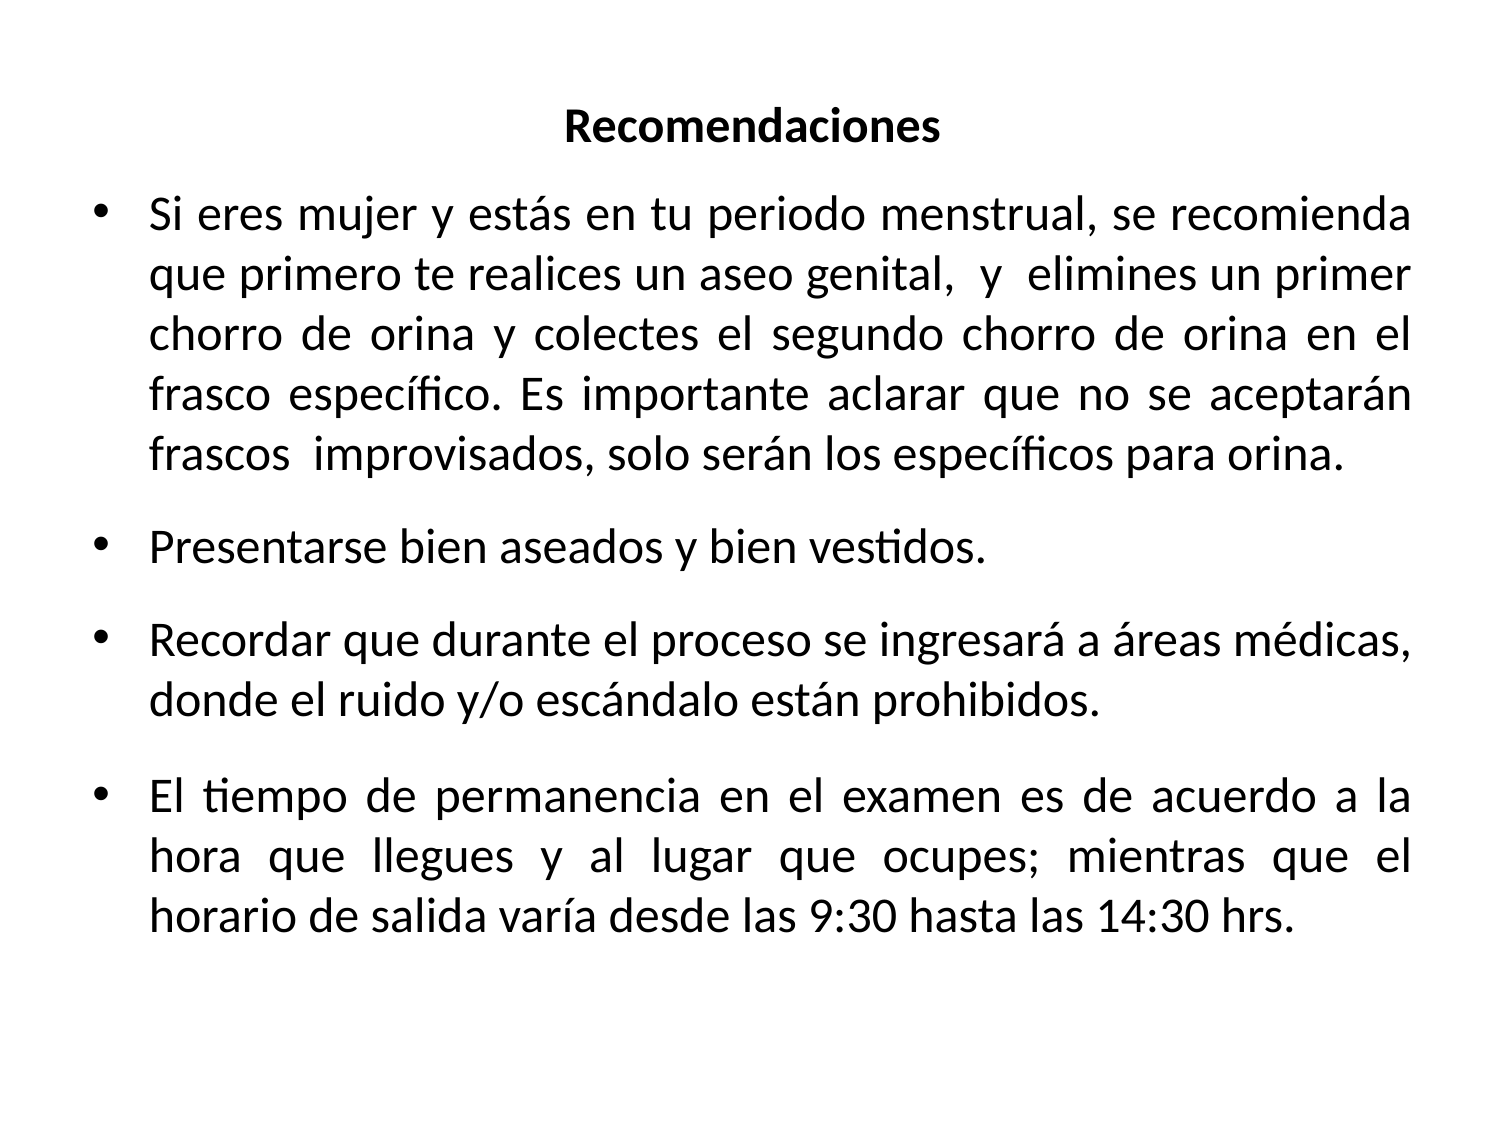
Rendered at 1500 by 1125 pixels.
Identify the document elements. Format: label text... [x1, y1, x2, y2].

text_box Recomendaciones [549, 85, 957, 160]
text_box Si eres mujer y estás en tu periodo menstrual, se recomienda que primero te realices un aseo genital, y elimines un primer chorro de orina y colectes el segundo chorro de orina en el frasco específico. Es importante aclarar que no se aceptarán frascos improvisados, solo serán los específicos para orina. Presentarse bien aseados y bien vestidos. Recordar que durante el proceso se ingresará a áreas médicas, donde el ruido y/o escándalo están prohibidos. El tiempo de permanencia en el examen es de acuerdo a la hora que llegues y al lugar que ocupes; mientras que el horario de salida varía desde las 9:30 hasta las 14:30 hrs. [77, 172, 1428, 1059]
